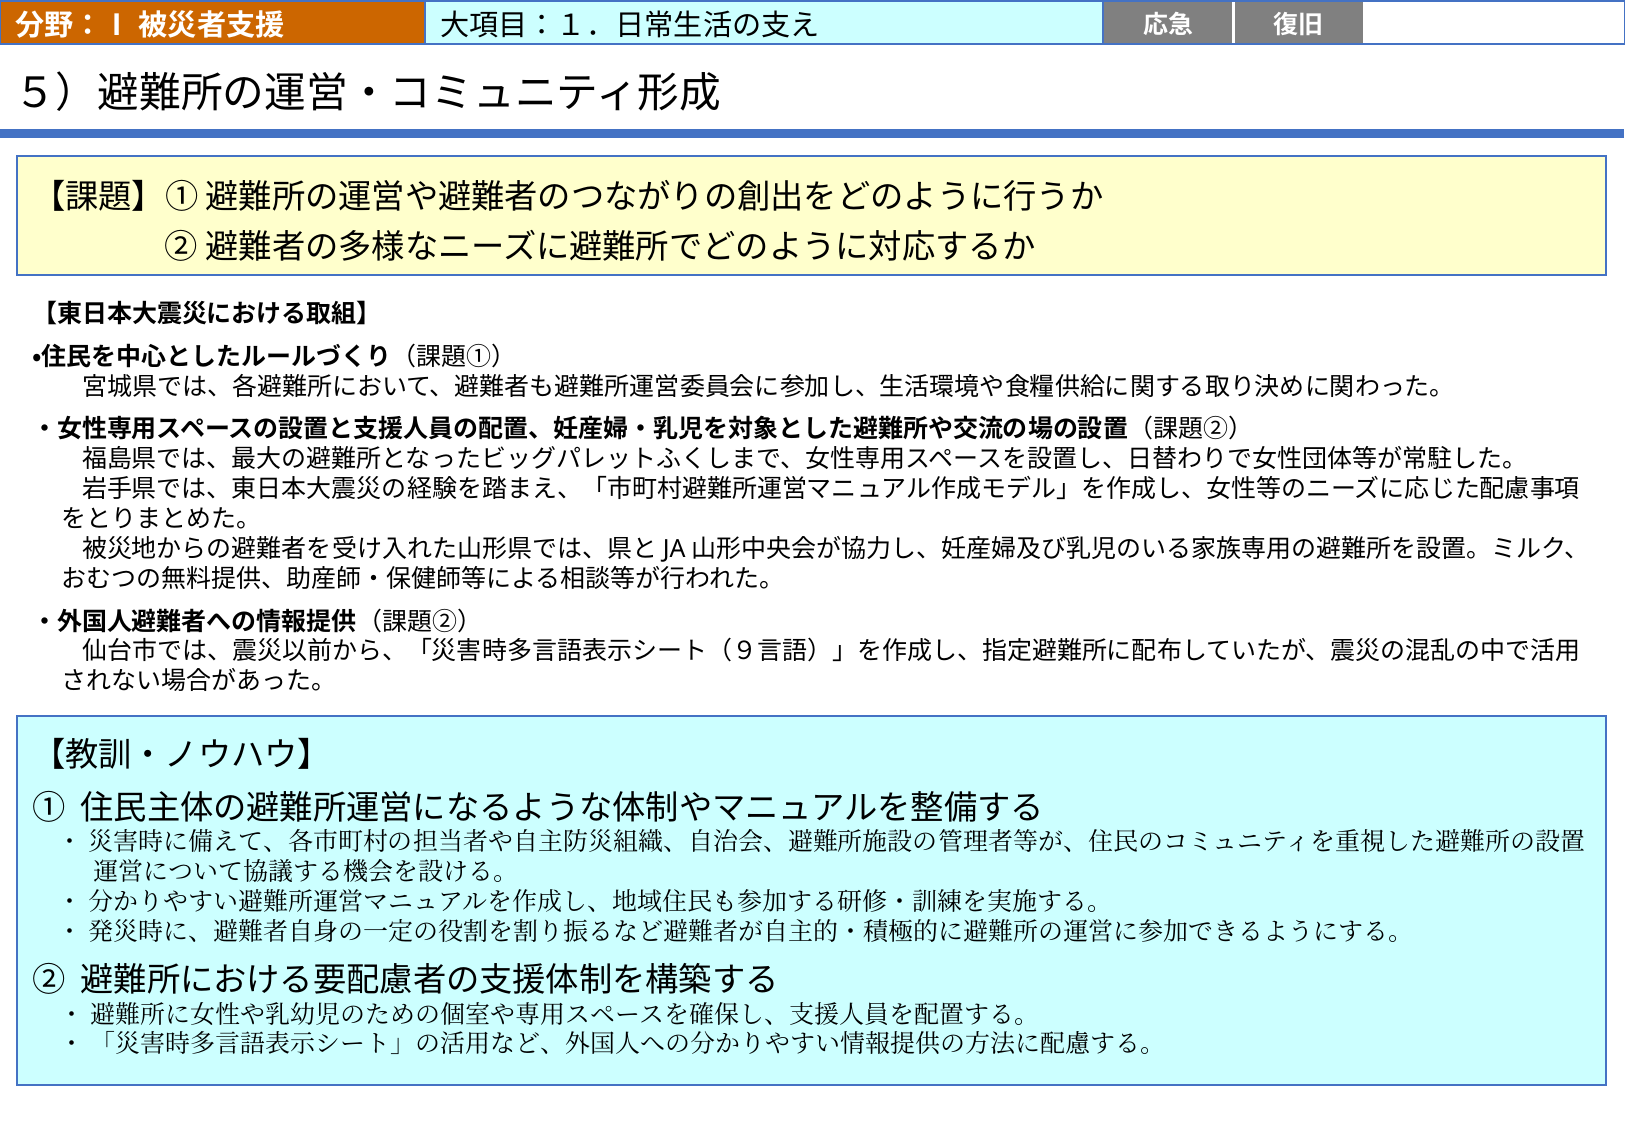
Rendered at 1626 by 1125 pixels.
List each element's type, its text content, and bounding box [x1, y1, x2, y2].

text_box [1103, 0, 1625, 45]
text_box 【教訓・ノウハウ】 ① 住民主体の避難所運営になるような体制やマニュアルを整備する ・ 災害時に備えて、各市町村の担当者や自主防災組織、自治会、避難所施設の管理者等が、住民のコミュニティを重視した避難所の設置運営について協議する機会を設ける。 ・ 分かりやすい避難所運営マニュアルを作成し、地域住民も参加する研修・訓練を実施する。 ・ 発災時に、避難者自身の一定の役割を割り振るなど避難者が自主的・積極的に避難所の運営に参加できるようにする。 ② 避難所における要配慮者の支援体制を構築する ・ 避難所に女性や乳幼児のための個室や専用スペースを確保し、支援人員を配置する。 ・ 「災害時多言語表示シート」の活用など、外国人への分かりやすい情報提供の方法に配慮する。 [16, 715, 1607, 1086]
text_box 【課題】① 避難所の運営や避難者のつながりの創出をどのように行うか ② 避難者の多様なニーズに避難所でどのように対応するか [16, 155, 1607, 276]
text_box 【東日本大震災における取組】 ・住民を中心としたルールづくり（課題①） 宮城県では、各避難所において、避難者も避難所運営委員会に参加し、生活環境や食糧供給に関する取り決めに関わった。 ・女性専用スペースの設置と支援人員の配置、妊産婦・乳児を対象とした避難所や交流の場の設置（課題②） 福島県では、最大の避難所となったビッグパレットふくしまで、女性専用スペースを設置し、日替わりで女性団体等が常駐した。 岩手県では、東日本大震災の経験を踏まえ、「市町村避難所運営マニュアル作成モデル」を作成し、女性等のニーズに応じた配慮事項をとりまとめた。 被災地からの避難者を受け入れた山形県では、県とJA山形中央会が協力し、妊産婦及び乳児のいる家族専用の避難所を設置。ミルク、おむつの無料提供、助産師・保健師等による相談等が行われた。 ・外国人避難者への情報提供（課題②） 仙台市では、震災以前から、「災害時多言語表示シート（９言語）」を作成し、指定避難所に配布していたが、震災の混乱の中で活用されない場合があった。 [16, 302, 1607, 691]
title ５）避難所の運営・コミュニティ形成 [0, 47, 1423, 134]
text_box 大項目：１．日常生活の支え [424, 0, 1102, 45]
text_box 分野：Ⅰ 被災者支援 [0, 0, 424, 45]
